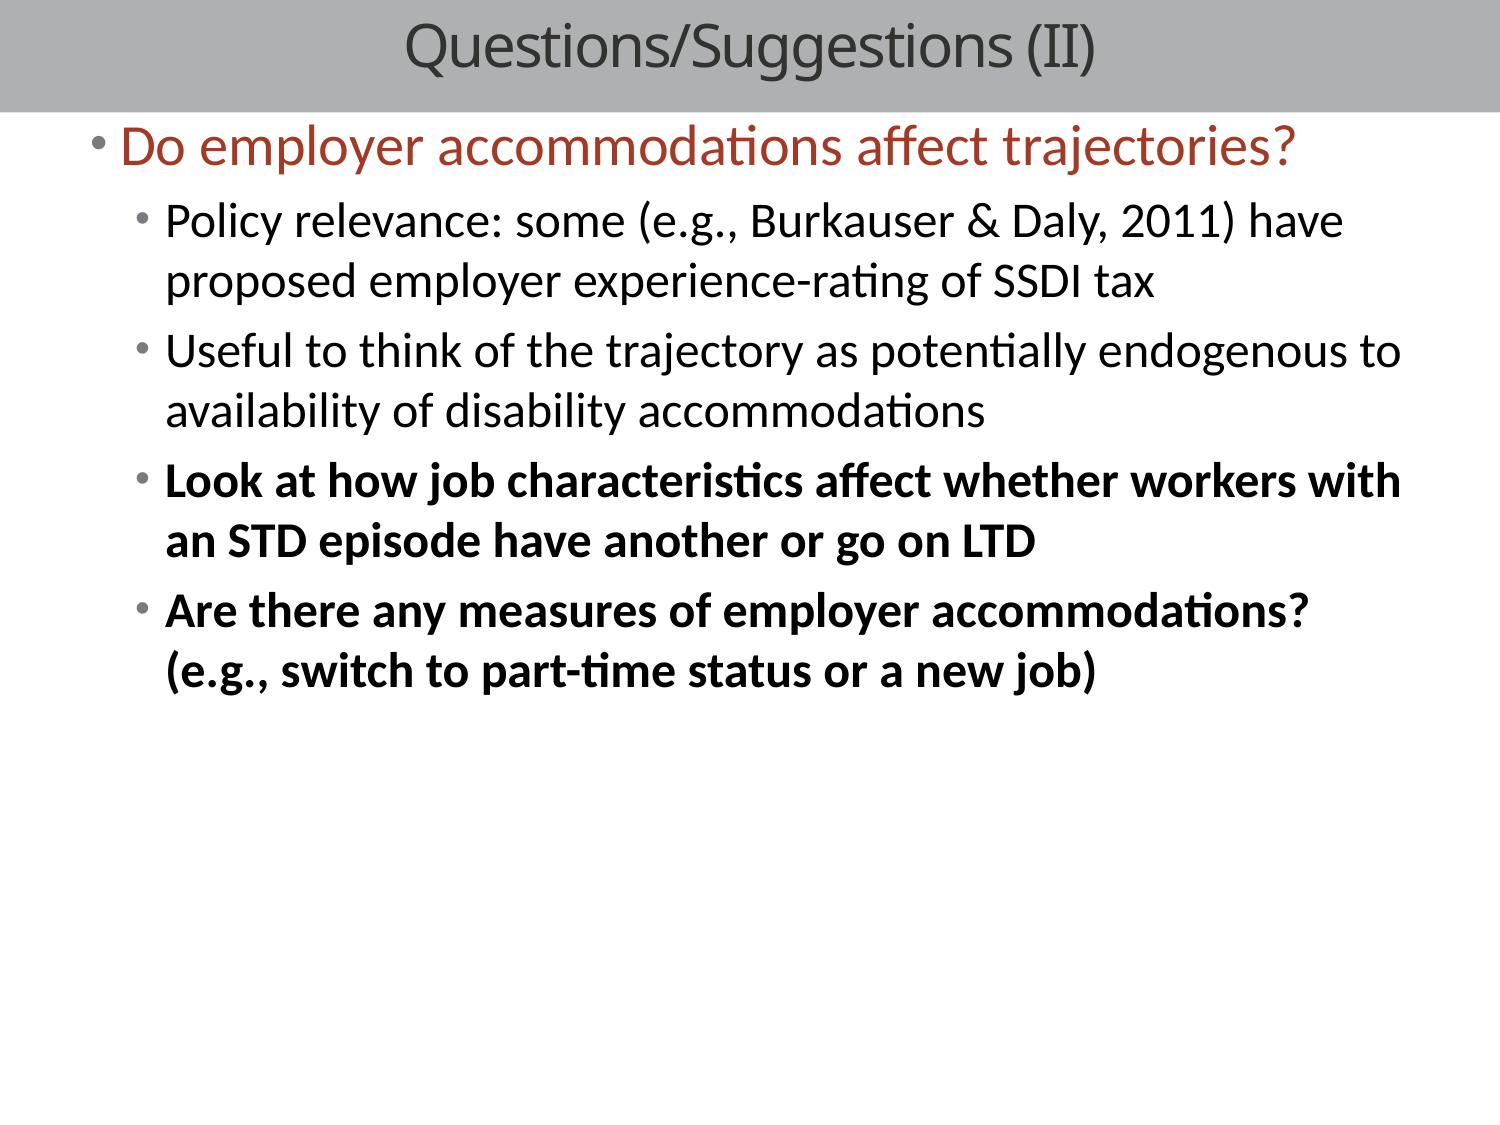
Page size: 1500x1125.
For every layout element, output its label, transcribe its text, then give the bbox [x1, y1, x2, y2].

title Questions/Suggestions (II) [75, 0, 1425, 88]
list Do employer accommodations affect trajectories? Policy relevance: some (e.g., Burkauser & Daly, 2011) have proposed employer experience-rating of SSDI tax Useful to think of the trajectory as potentially endogenous to availability of disability accommodations Look at how job characteristics affect whether workers with an STD episode have another or go on LTD Are there any measures of employer accommodations? (e.g., switch to part-time status or a new job) [75, 99, 1425, 1063]
